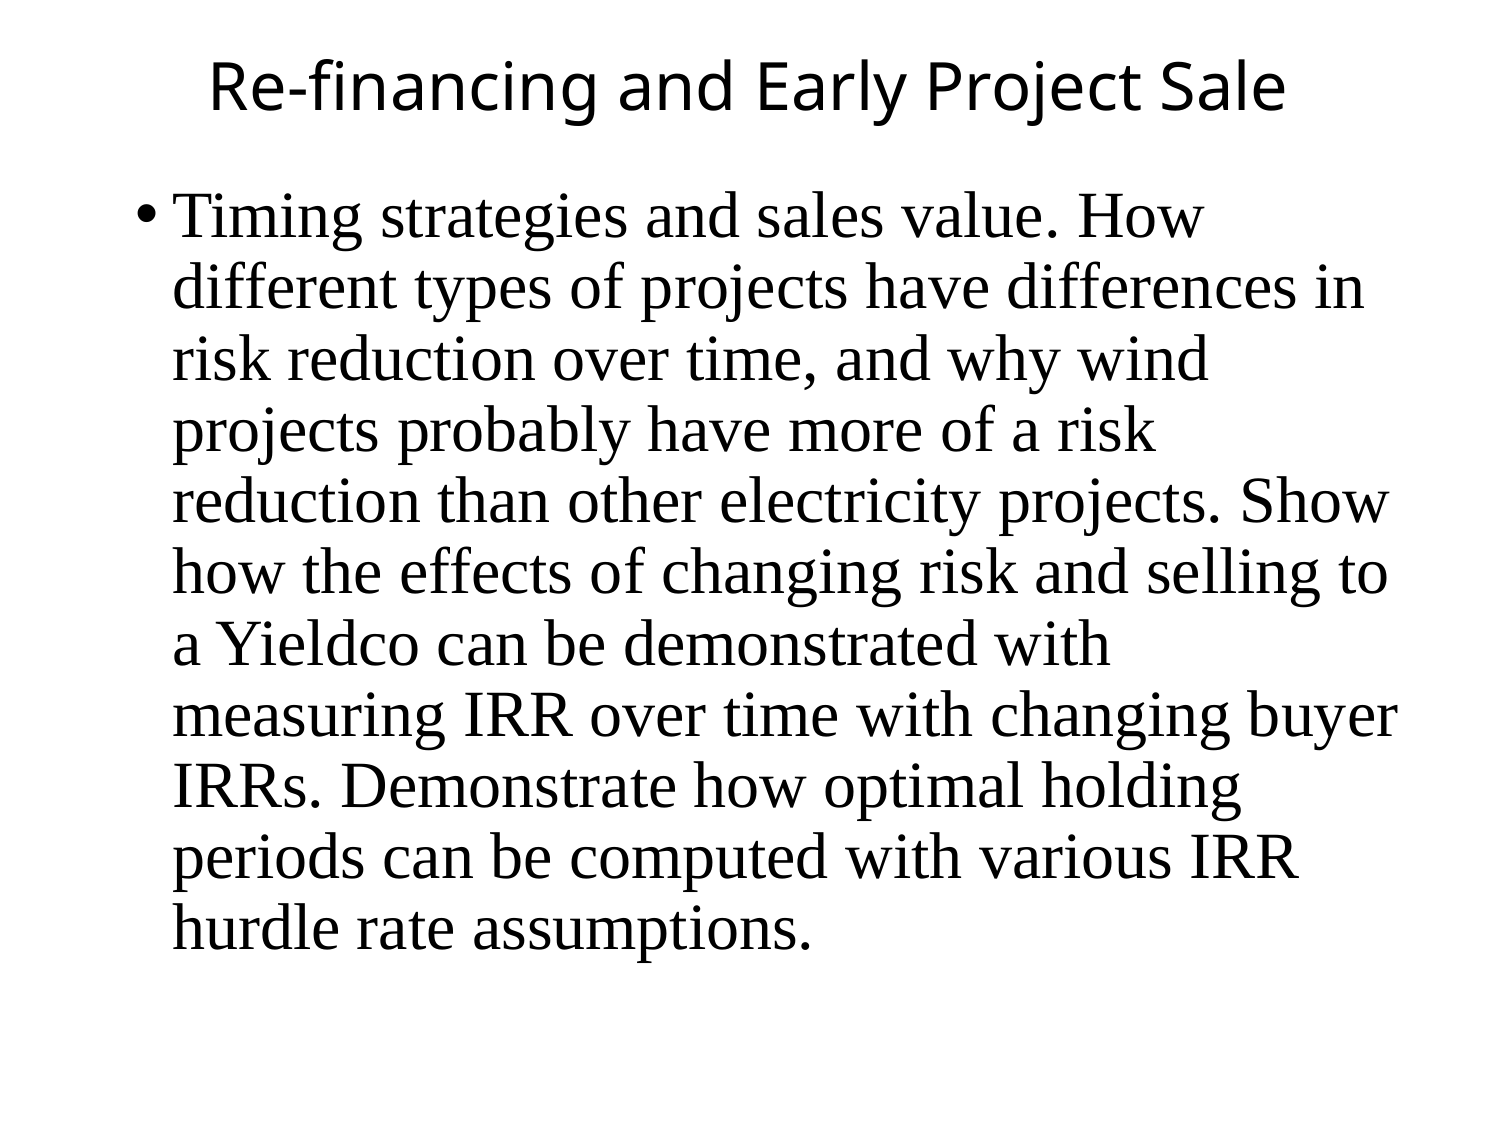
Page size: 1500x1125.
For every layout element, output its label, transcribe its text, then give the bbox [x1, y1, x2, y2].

title Re-financing and Early Project Sale [120, 32, 1378, 146]
list Timing strategies and sales value. How different types of projects have differences in risk reduction over time, and why wind projects probably have more of a risk reduction than other electricity projects. Show how the effects of changing risk and selling to a Yieldco can be demonstrated with measuring IRR over time with changing buyer IRRs. Demonstrate how optimal holding periods can be computed with various IRR hurdle rate assumptions. [120, 173, 1417, 980]
